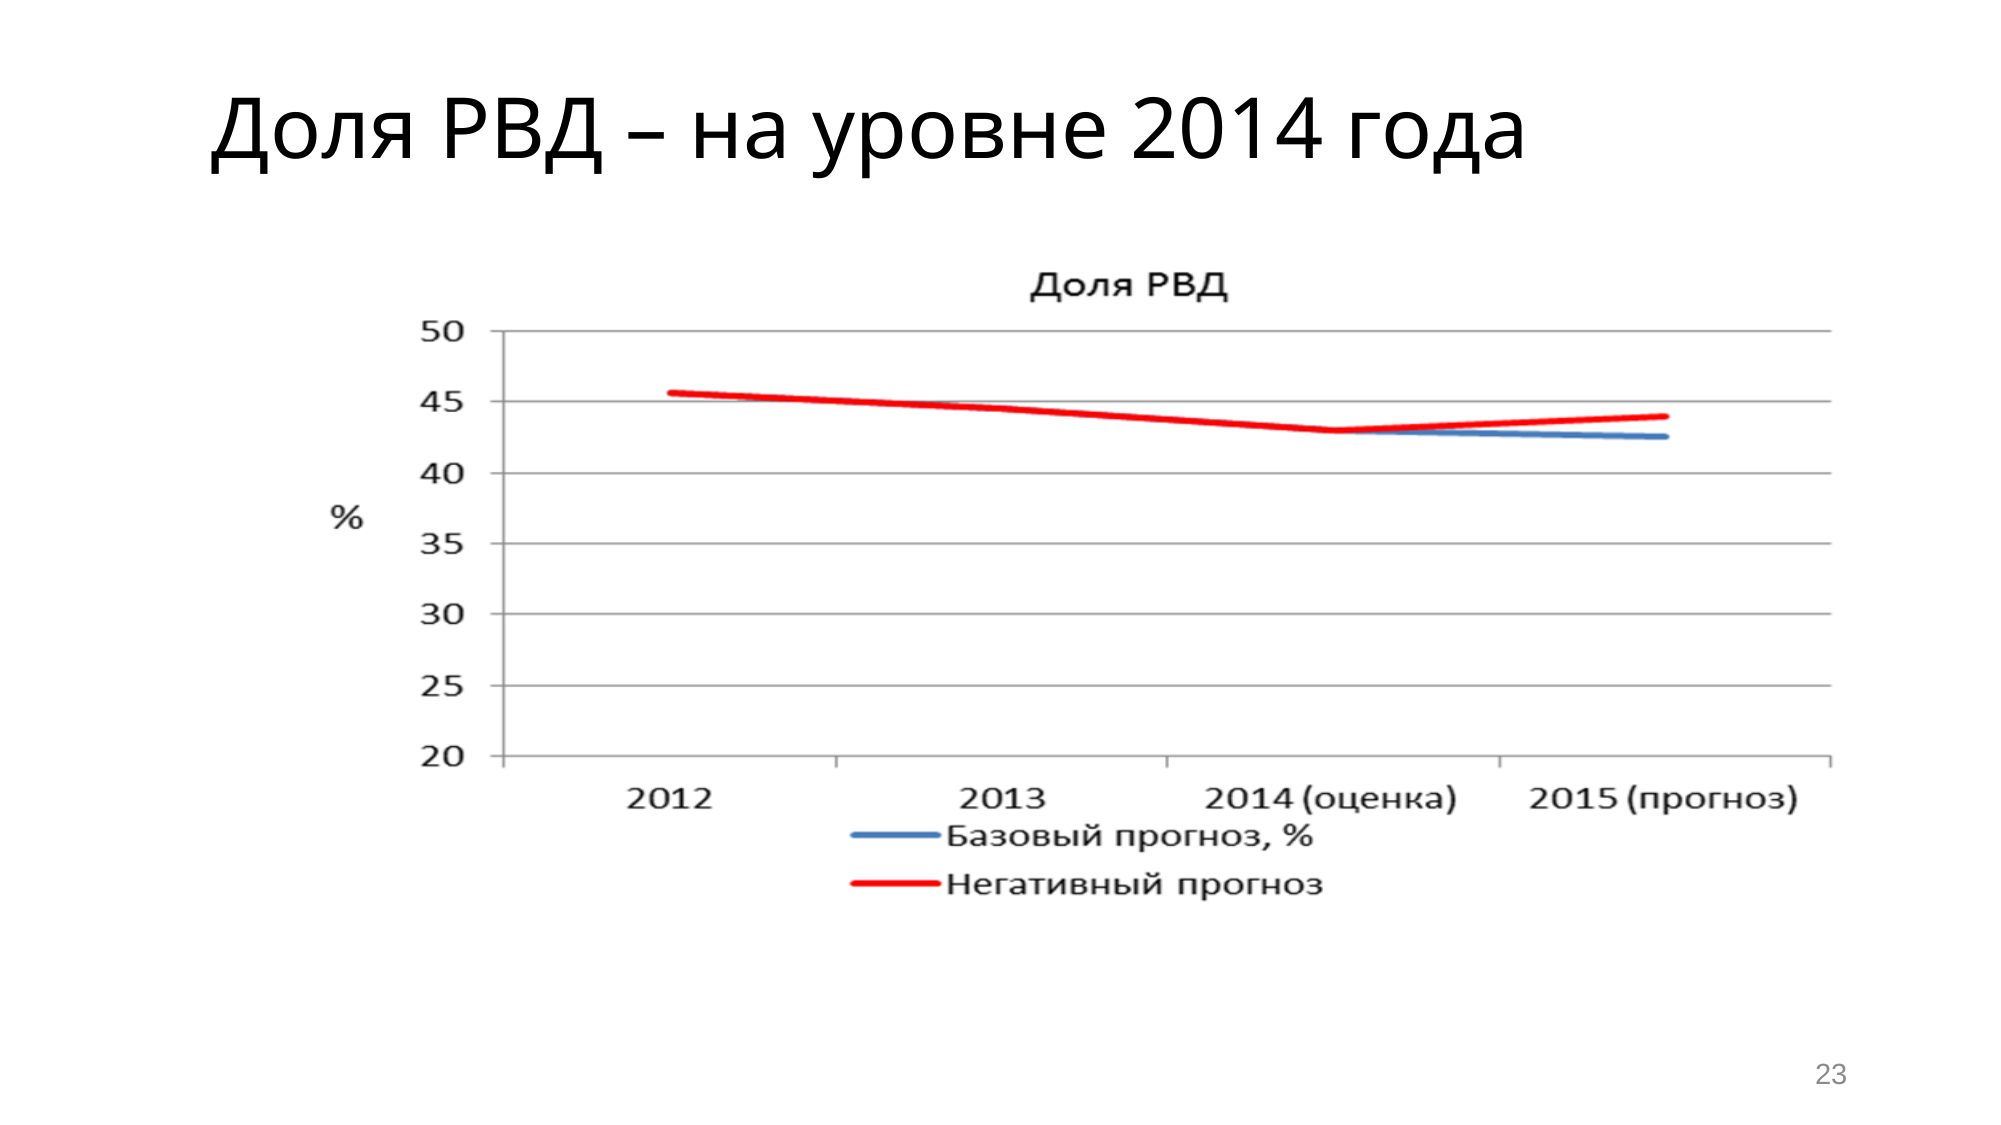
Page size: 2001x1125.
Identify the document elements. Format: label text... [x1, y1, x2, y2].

picture [299, 207, 1859, 910]
slide_number 23 [1412, 1042, 1863, 1103]
title Доля РВД – на уровне 2014 года [196, 78, 1930, 186]
